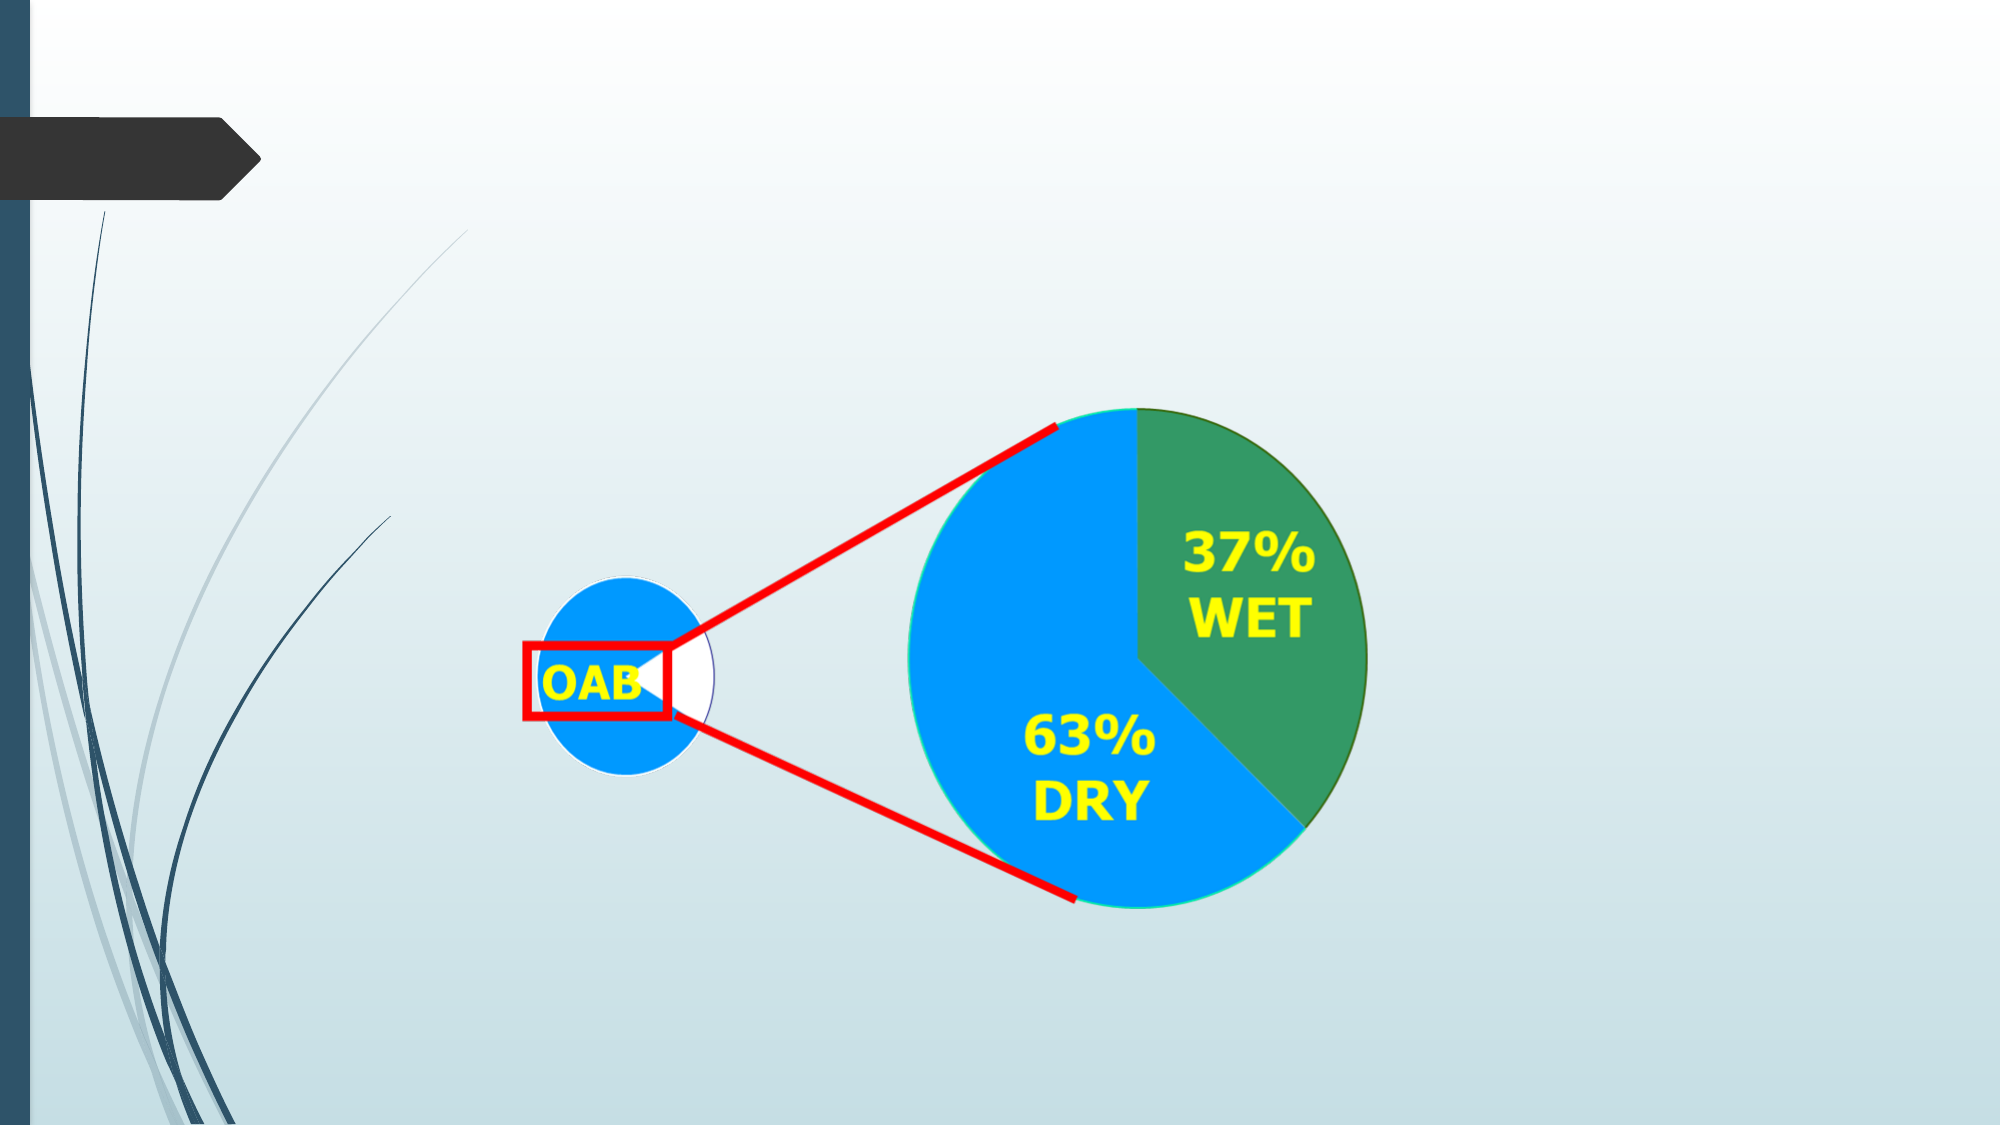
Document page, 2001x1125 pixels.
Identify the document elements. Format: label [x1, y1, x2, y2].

list [513, 362, 1799, 958]
